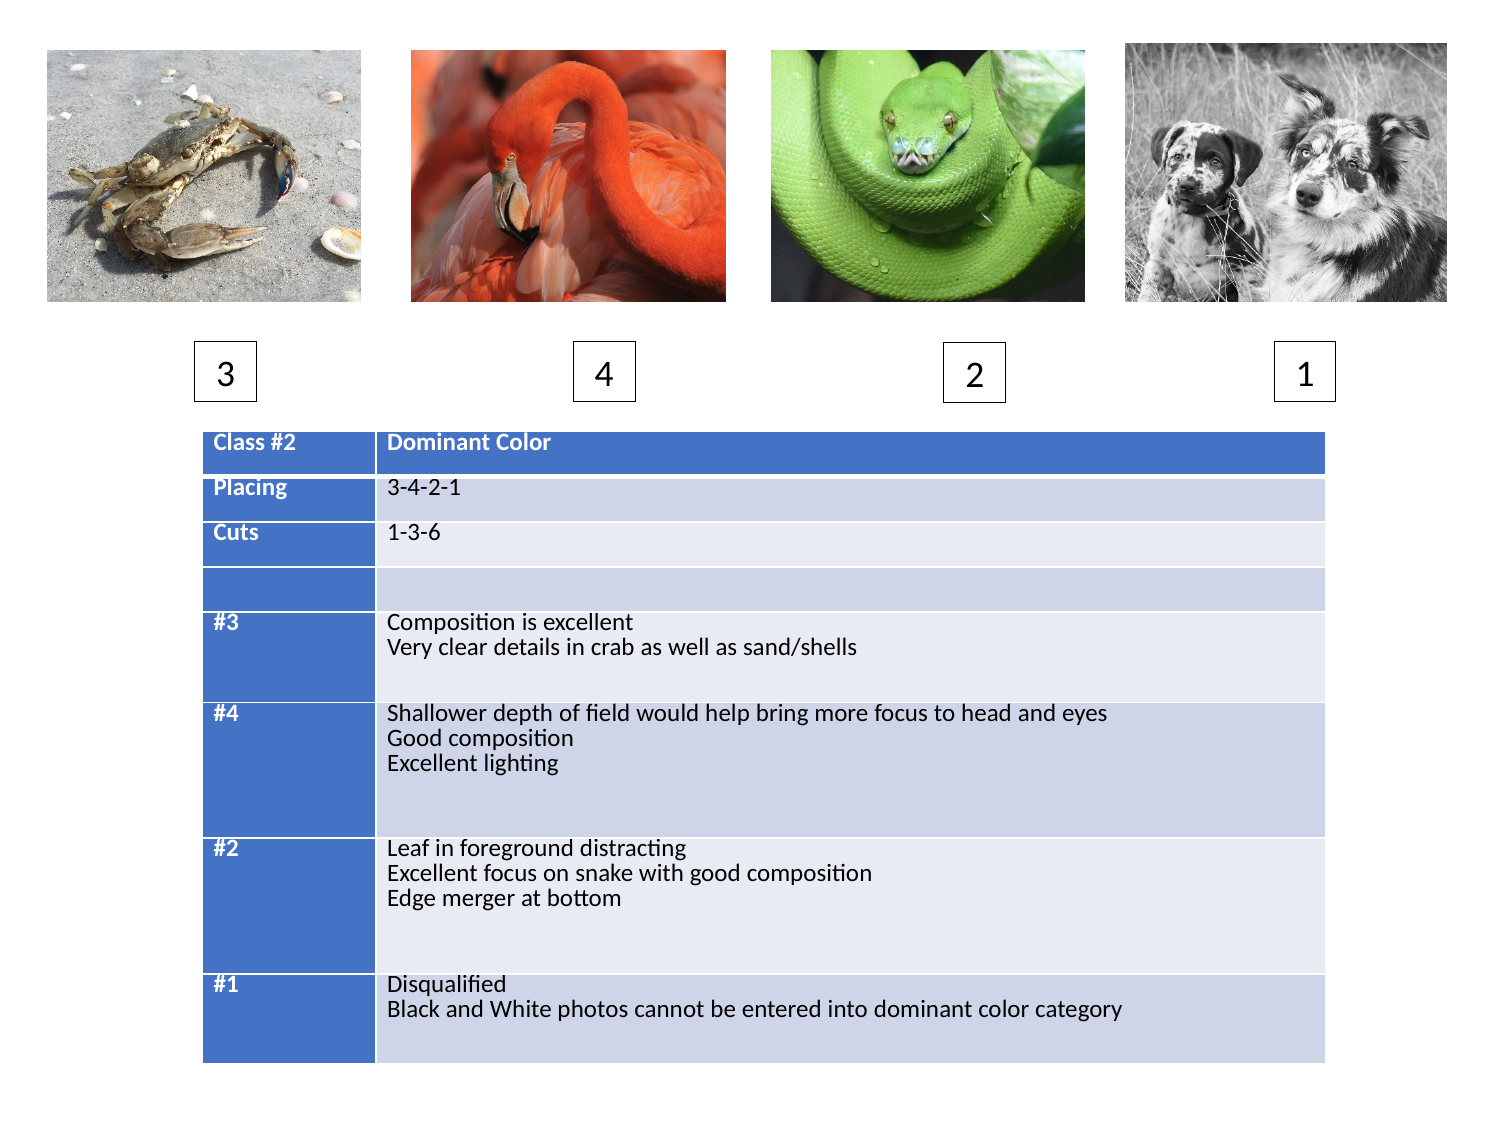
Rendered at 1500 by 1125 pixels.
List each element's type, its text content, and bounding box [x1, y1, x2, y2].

picture [411, 50, 726, 302]
table_cell 1-3-6 [377, 523, 1325, 566]
table_cell Composition is excellent Very clear details in crab as well as sand/shells [377, 613, 1325, 702]
picture [1125, 43, 1447, 302]
table_cell Placing [203, 479, 375, 521]
table_cell Leaf in foreground distracting Excellent focus on snake with good composition Edge merger at bottom [377, 839, 1325, 973]
table_cell Cuts [203, 523, 375, 566]
text_box 4 [573, 341, 636, 402]
table_cell [377, 568, 1325, 611]
text_box 3 [194, 341, 257, 402]
table_cell 3-4-2-1 [377, 479, 1325, 521]
text_box 2 [943, 342, 1006, 403]
table_cell [203, 568, 375, 611]
table_cell #1 [203, 975, 375, 1063]
table_cell Shallower depth of field would help bring more focus to head and eyes Good composition Excellent lighting [377, 703, 1325, 837]
table_header Dominant Color [377, 432, 1325, 474]
picture [47, 50, 361, 302]
table_cell #2 [203, 839, 375, 973]
table_cell #3 [203, 613, 375, 702]
picture [771, 50, 1085, 302]
table_cell Disqualified Black and White photos cannot be entered into dominant color category [377, 975, 1325, 1063]
text_box 1 [1274, 341, 1336, 402]
table_header Class #2 [203, 432, 375, 474]
table_cell #4 [203, 703, 375, 837]
